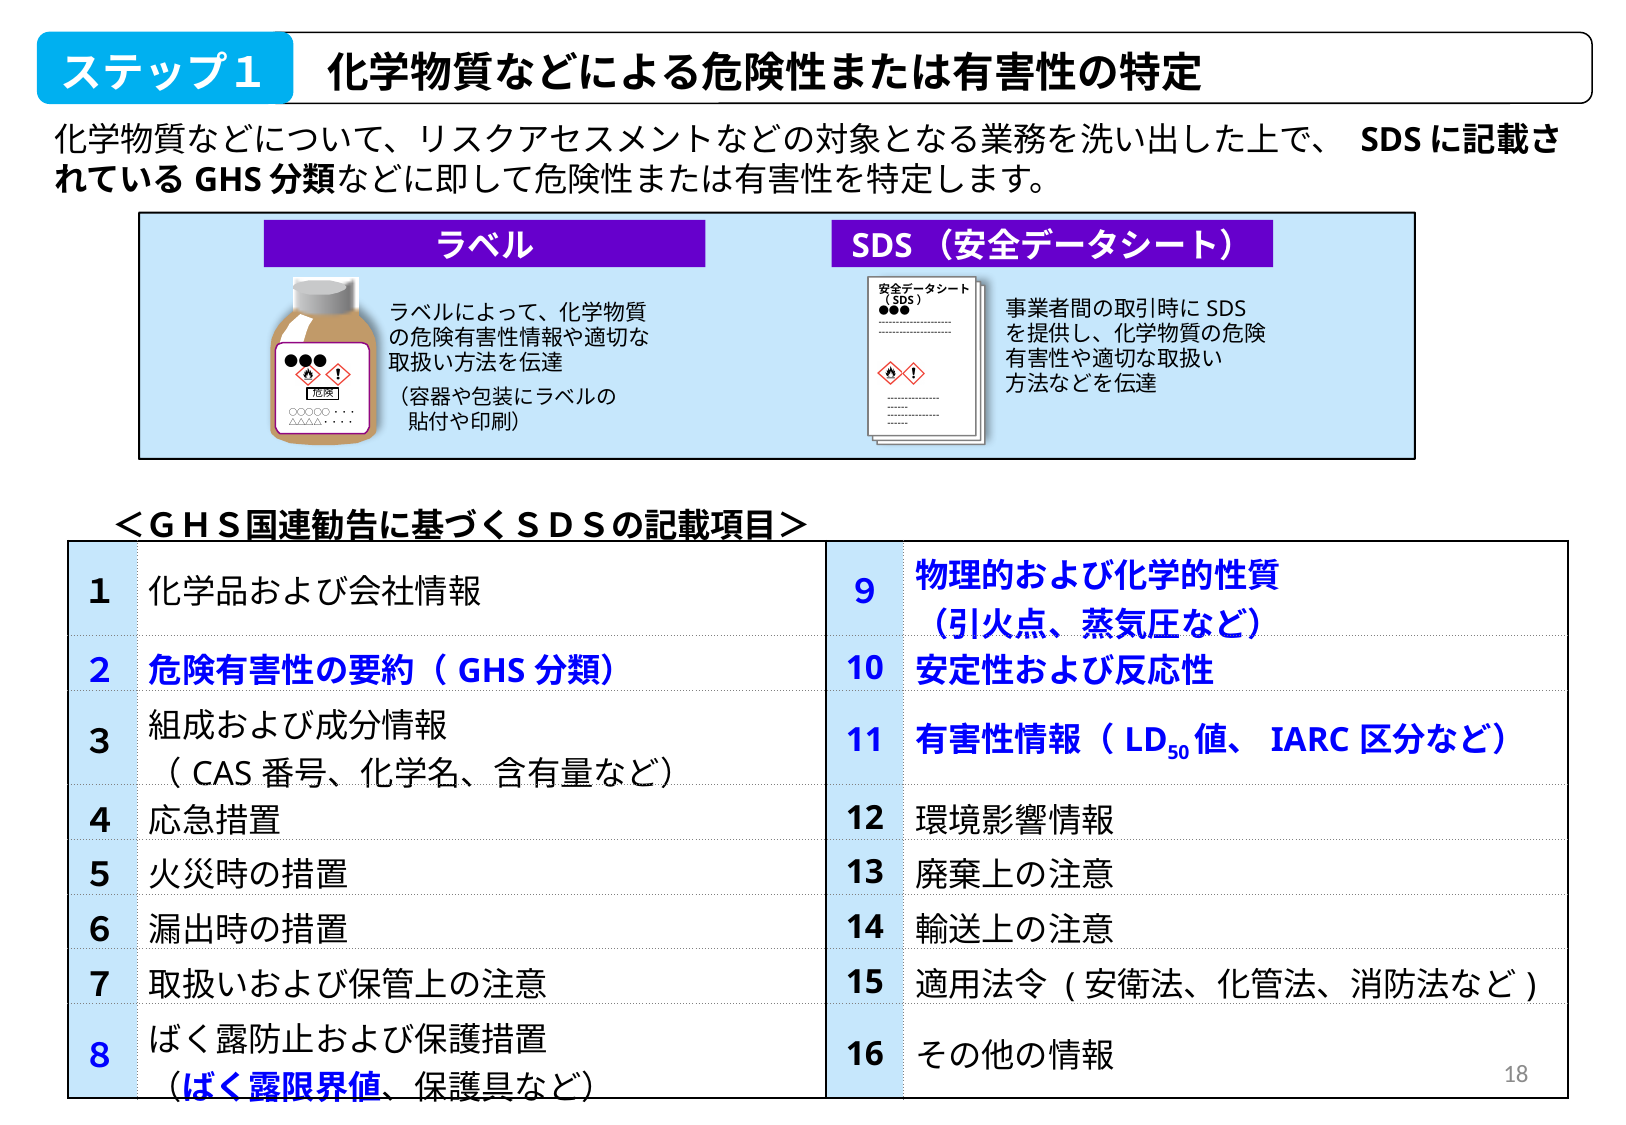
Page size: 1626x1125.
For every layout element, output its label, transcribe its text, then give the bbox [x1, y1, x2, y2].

table_cell ８ [69, 1004, 137, 1097]
table_cell 廃棄上の注意 [903, 839, 1567, 894]
slide_number 18 [1164, 1099, 1544, 1103]
table_header 化学品および会社情報 [137, 542, 825, 635]
table_cell 安定性および反応性 [903, 635, 1567, 690]
text_box 事業者間の取引時にSDS を提供し、化学物質の危険 有害性や適切な取扱い 方法などを伝達 [994, 287, 1285, 404]
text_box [268, 277, 377, 446]
table_cell 11 [827, 690, 903, 785]
table_cell 13 [827, 839, 903, 894]
table_cell ２ [69, 635, 137, 690]
table_cell ６ [69, 894, 137, 949]
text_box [867, 276, 990, 445]
table_cell 14 [827, 894, 903, 949]
table_cell 危険有害性の要約（GHS分類） [137, 635, 825, 690]
text_box ラベルによって、化学物質 の危険有害性情報や適切な 取扱い方法を伝達 （容器や包装にラベルの 貼付や印刷） [381, 292, 696, 442]
text_box 化学物質などについて、リスクアセスメントなどの対象となる業務を洗い出した上で、 SDSに記載されているGHS分類などに即して危険性または有害性を特定します。 [38, 109, 1602, 206]
table_header ９ [827, 542, 903, 635]
table_cell 適用法令 (安衛法、化管法、消防法など) [903, 949, 1567, 1004]
table_cell ４ [69, 785, 137, 839]
text_box [139, 212, 1415, 459]
text_box ＜ＧＨＳ国連勧告に基づくＳＤＳの記載項目＞ [96, 491, 1218, 540]
table_cell 12 [827, 785, 903, 839]
table_cell ７ [69, 949, 137, 1004]
table_cell その他の情報 [903, 1004, 1567, 1097]
text_box ステップ１ [35, 30, 295, 106]
table_cell 輸送上の注意 [903, 894, 1567, 949]
table_cell ３ [69, 690, 137, 785]
table_cell 環境影響情報 [903, 785, 1567, 839]
table_cell 火災時の措置 [137, 839, 825, 894]
text_box ラベル [263, 219, 706, 268]
table_cell 応急措置 [137, 785, 825, 839]
table_cell 10 [827, 635, 903, 690]
table_cell 15 [827, 949, 903, 1004]
table_cell ばく露防止および保護措置 （ばく露限界値、保護具など） [137, 1004, 825, 1097]
table_cell 有害性情報（LD50値、IARC区分など） [903, 690, 1567, 785]
table_header １ [69, 542, 137, 635]
table_cell 取扱いおよび保管上の注意 [137, 949, 825, 1004]
text_box 化学物質などによる危険性または有害性の特定 [284, 30, 1595, 106]
table_cell 漏出時の措置 [137, 894, 825, 949]
table_cell 16 [827, 1004, 903, 1097]
text_box SDS（安全データシート） [831, 219, 1274, 268]
table_cell 組成および成分情報 （CAS番号、化学名、含有量など） [137, 690, 825, 785]
table_header 物理的および化学的性質 （引火点、蒸気圧など） [903, 542, 1567, 635]
table_cell ５ [69, 839, 137, 894]
